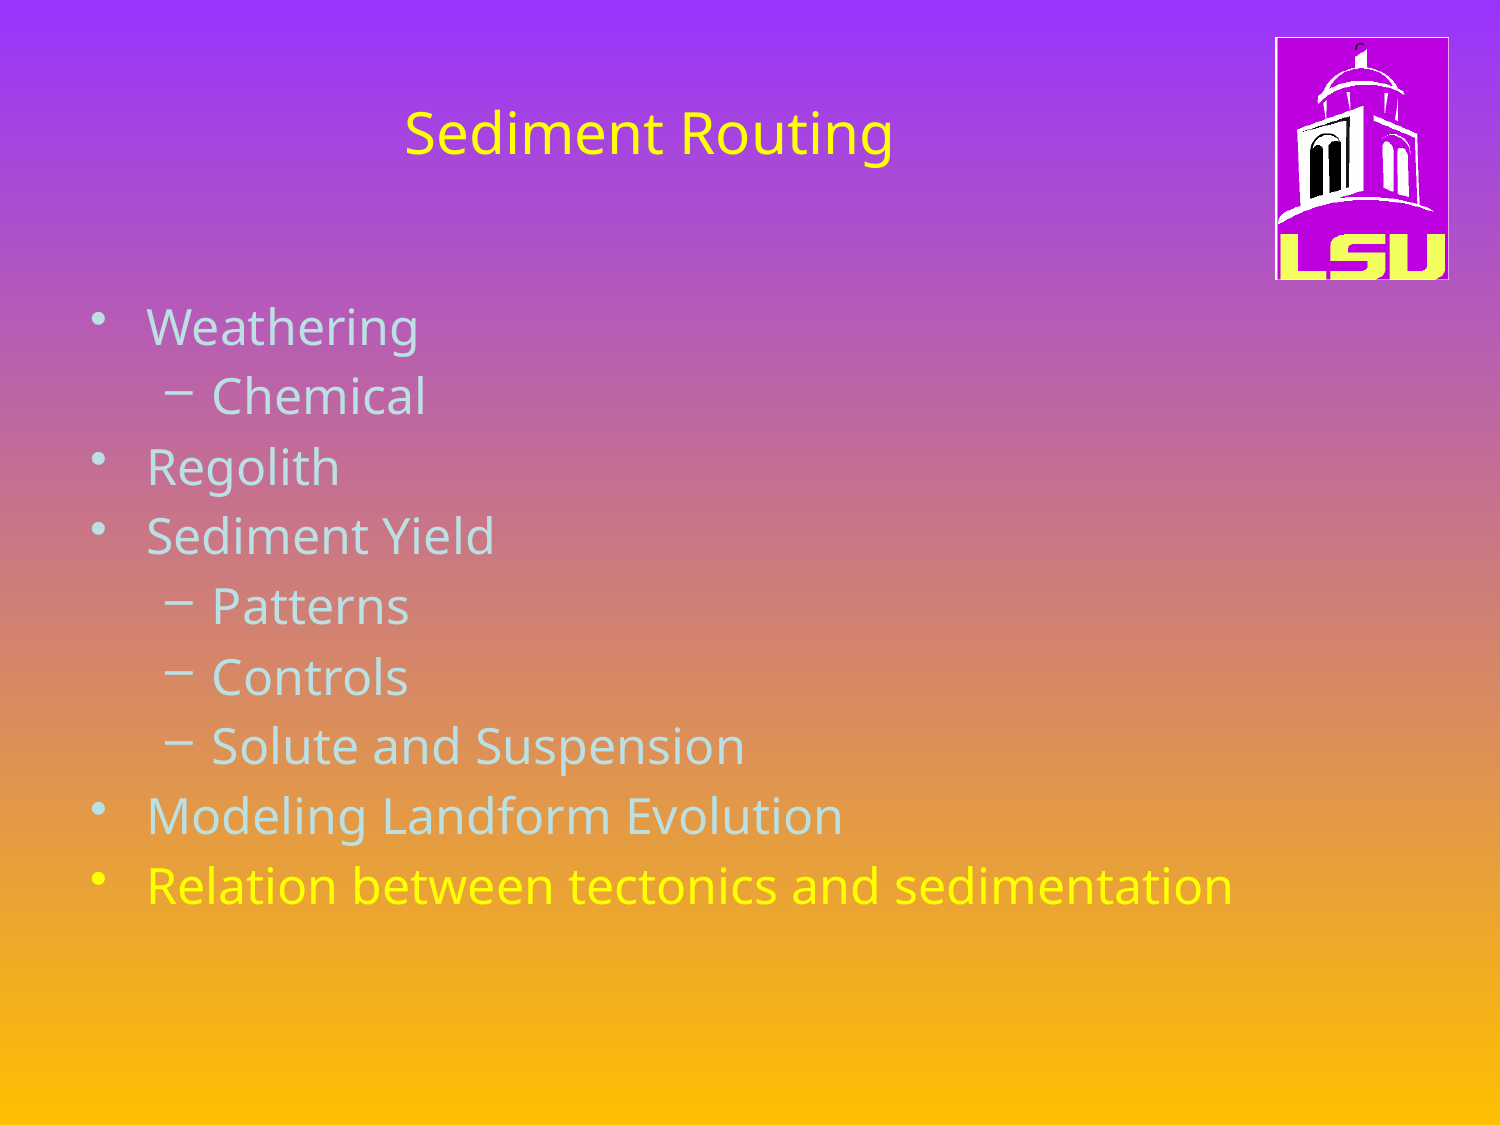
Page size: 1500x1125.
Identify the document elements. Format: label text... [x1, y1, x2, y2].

list Weathering Chemical Regolith Sediment Yield Patterns Controls Solute and Suspension Modeling Landform Evolution Relation between tectonics and sedimentation [74, 287, 1451, 993]
picture [1275, 37, 1449, 280]
title Sediment Routing [74, 49, 1226, 213]
